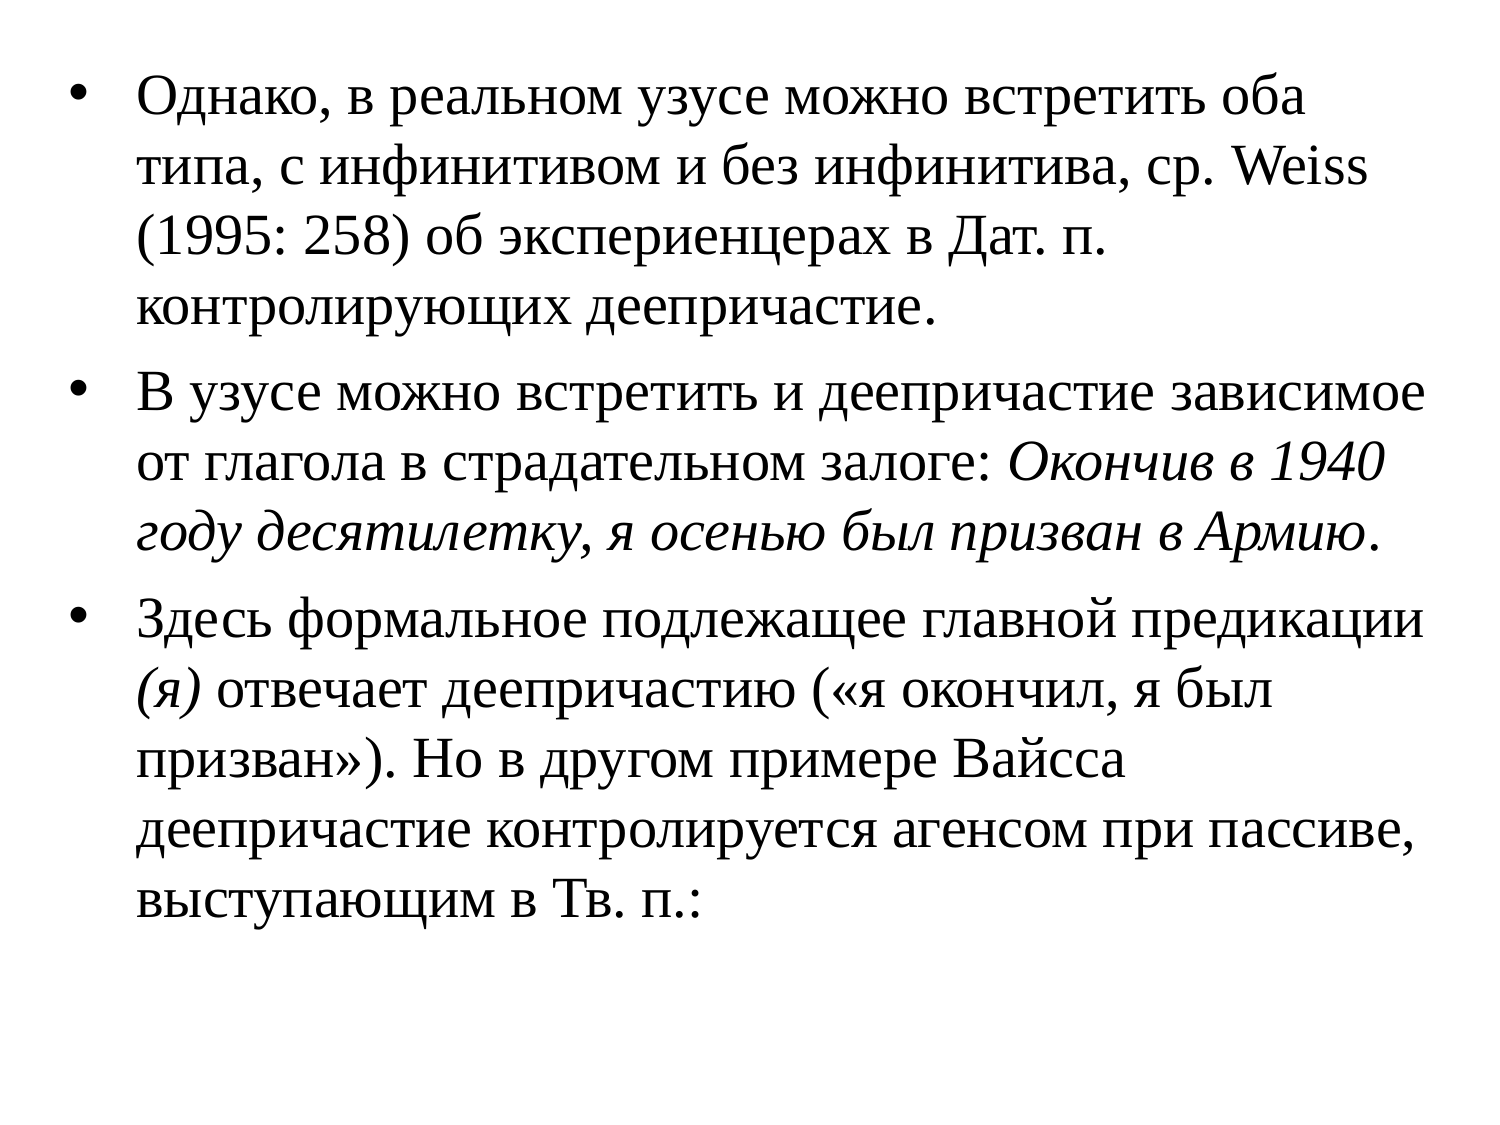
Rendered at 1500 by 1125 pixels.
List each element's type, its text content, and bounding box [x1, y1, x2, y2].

list Однако, в реальном узусе можно встретить оба типа, с инфинитивом и без инфинитива, ср. Weiss (1995: 258) об экспериенцерах в Дат. п. контролирующих деепричастие. В узусе можно встретить и деепричастие зависимое от глагола в страдательном залоге: Окончив в 1940 году десятилетку, я осенью был призван в Армию. Здесь формальное подлежащее главной предикации (я) отвечает деепричастию («я окончил, я был призван»). Но в другом примере Вайсса деепричастие контролируется агенсом при пассиве, выступающим в Тв. п.: [53, 48, 1458, 1067]
